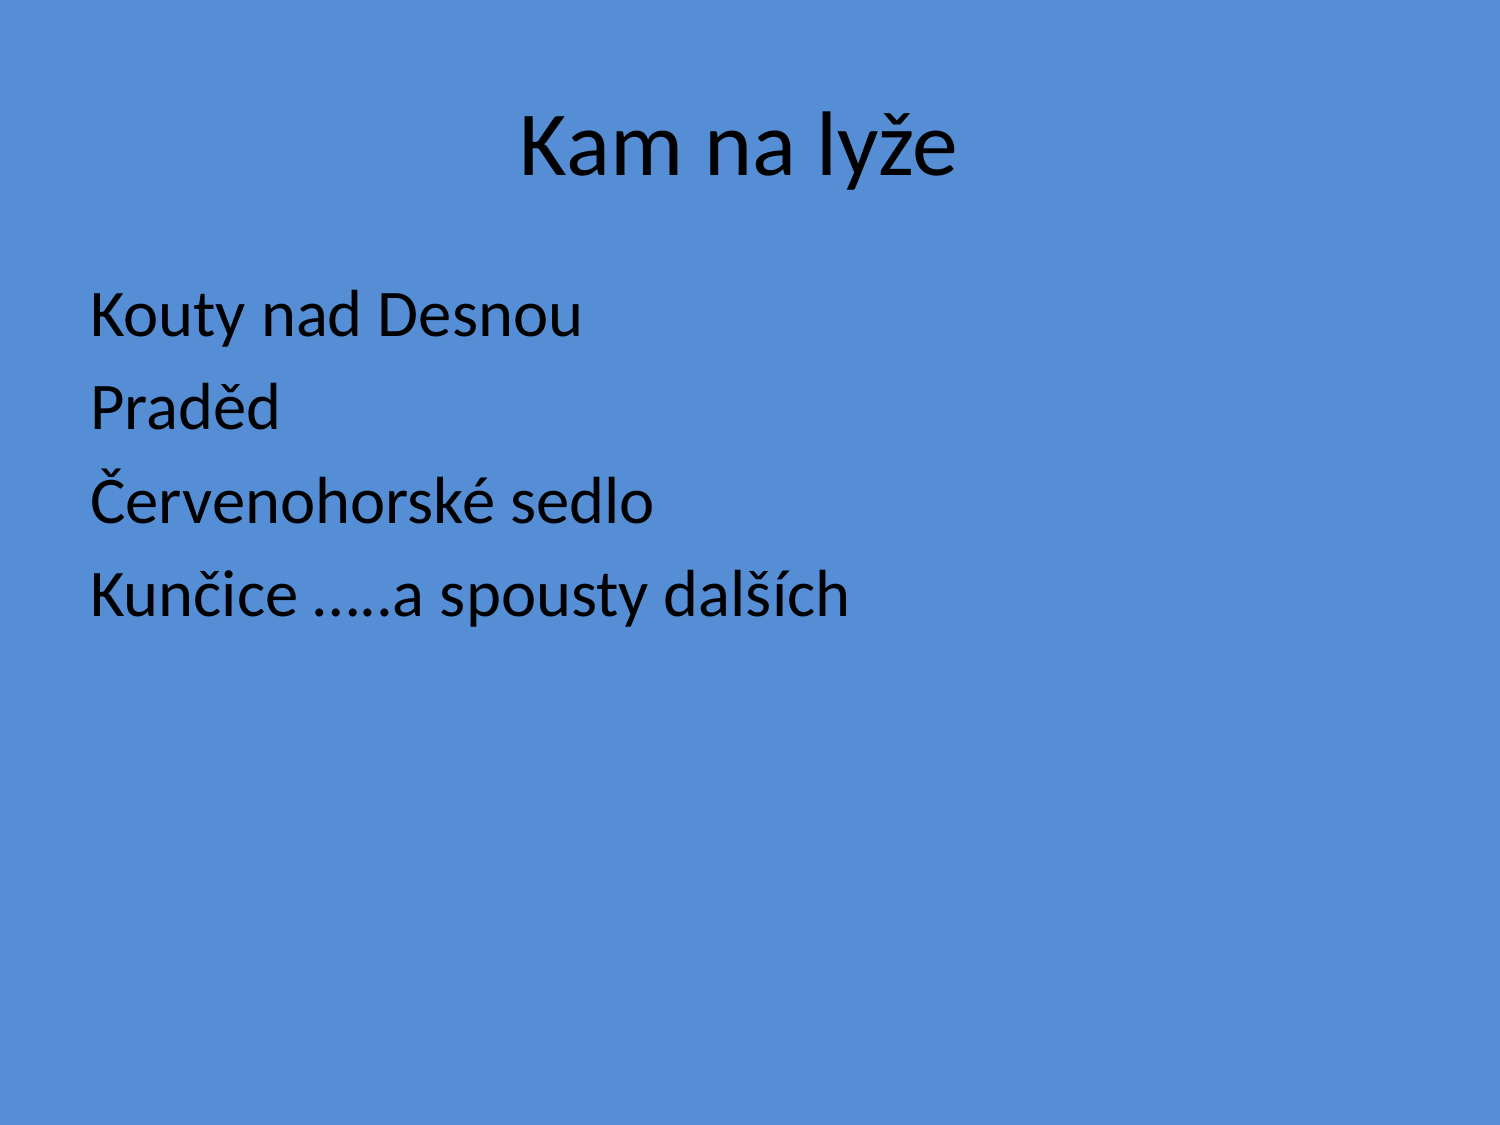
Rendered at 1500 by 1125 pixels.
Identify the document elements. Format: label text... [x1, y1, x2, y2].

title Kam na lyže [75, 45, 1425, 233]
list Kouty nad Desnou Praděd Červenohorské sedlo Kunčice …..a spousty dalších [75, 262, 1425, 1005]
